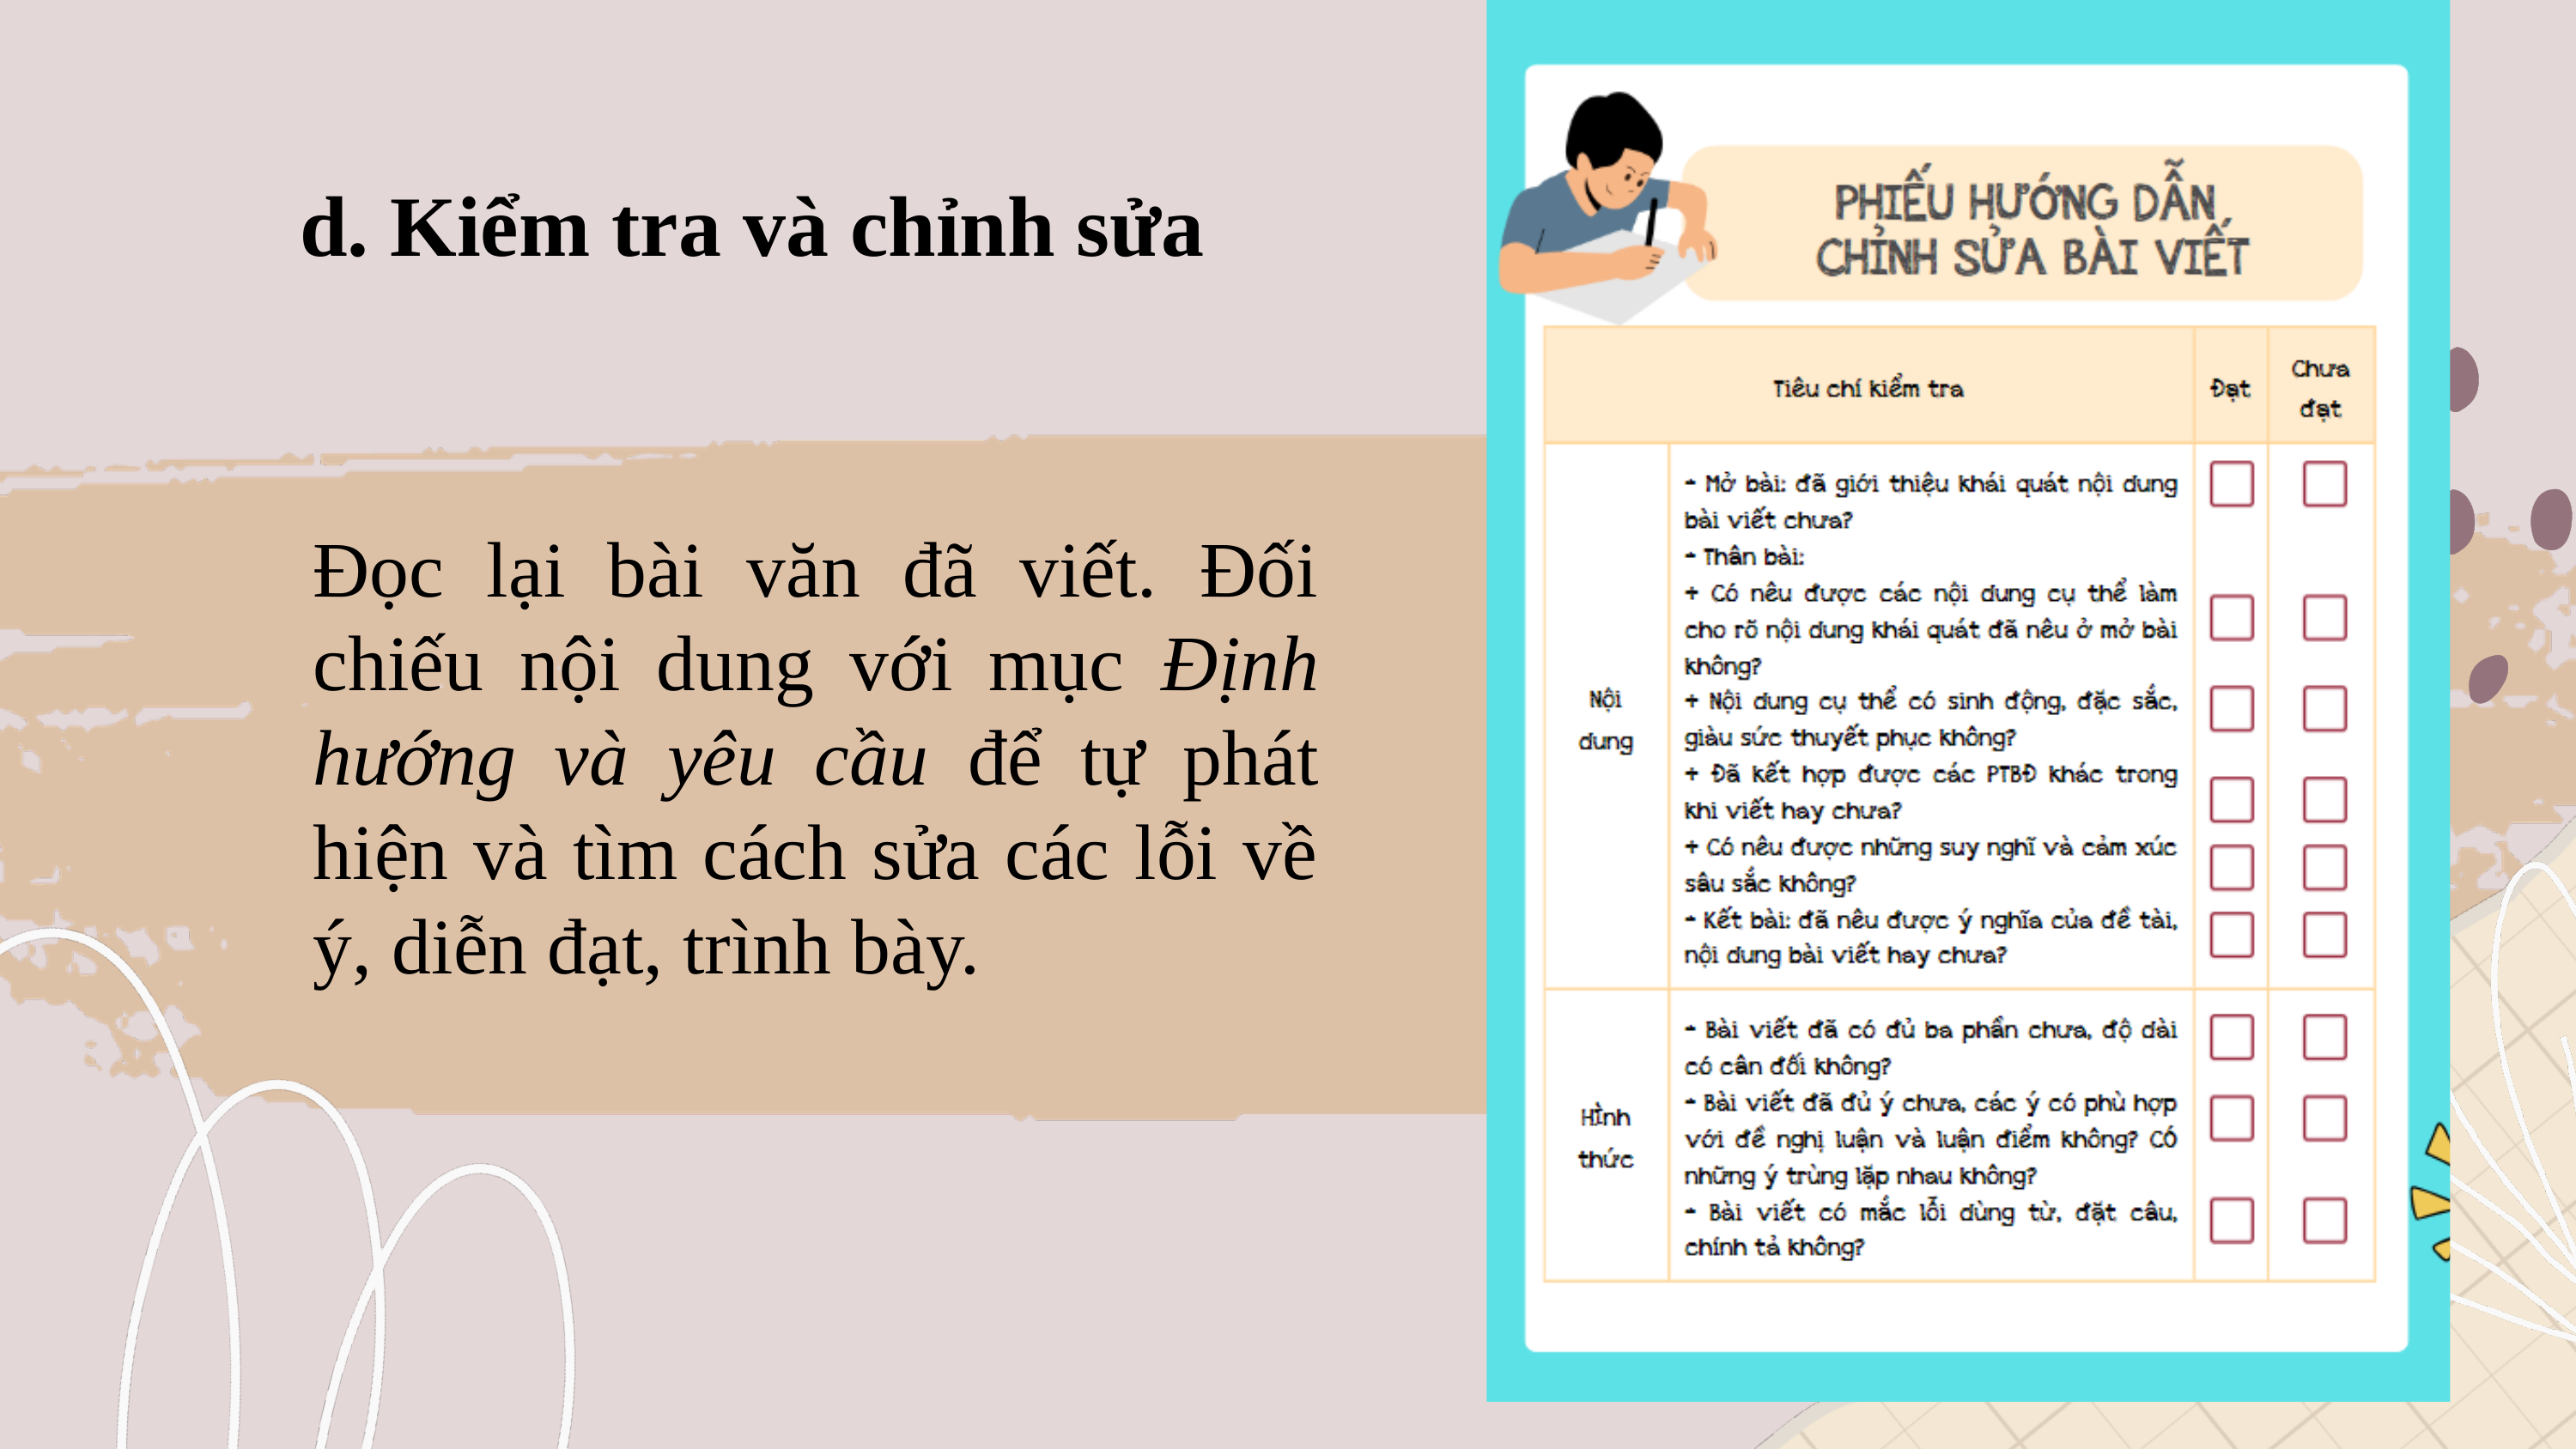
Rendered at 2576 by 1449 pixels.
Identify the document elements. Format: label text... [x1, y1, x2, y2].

picture [0, 0, 2576, 1449]
text_box d. Kiểm tra và chỉnh sửa [0, 164, 1481, 281]
